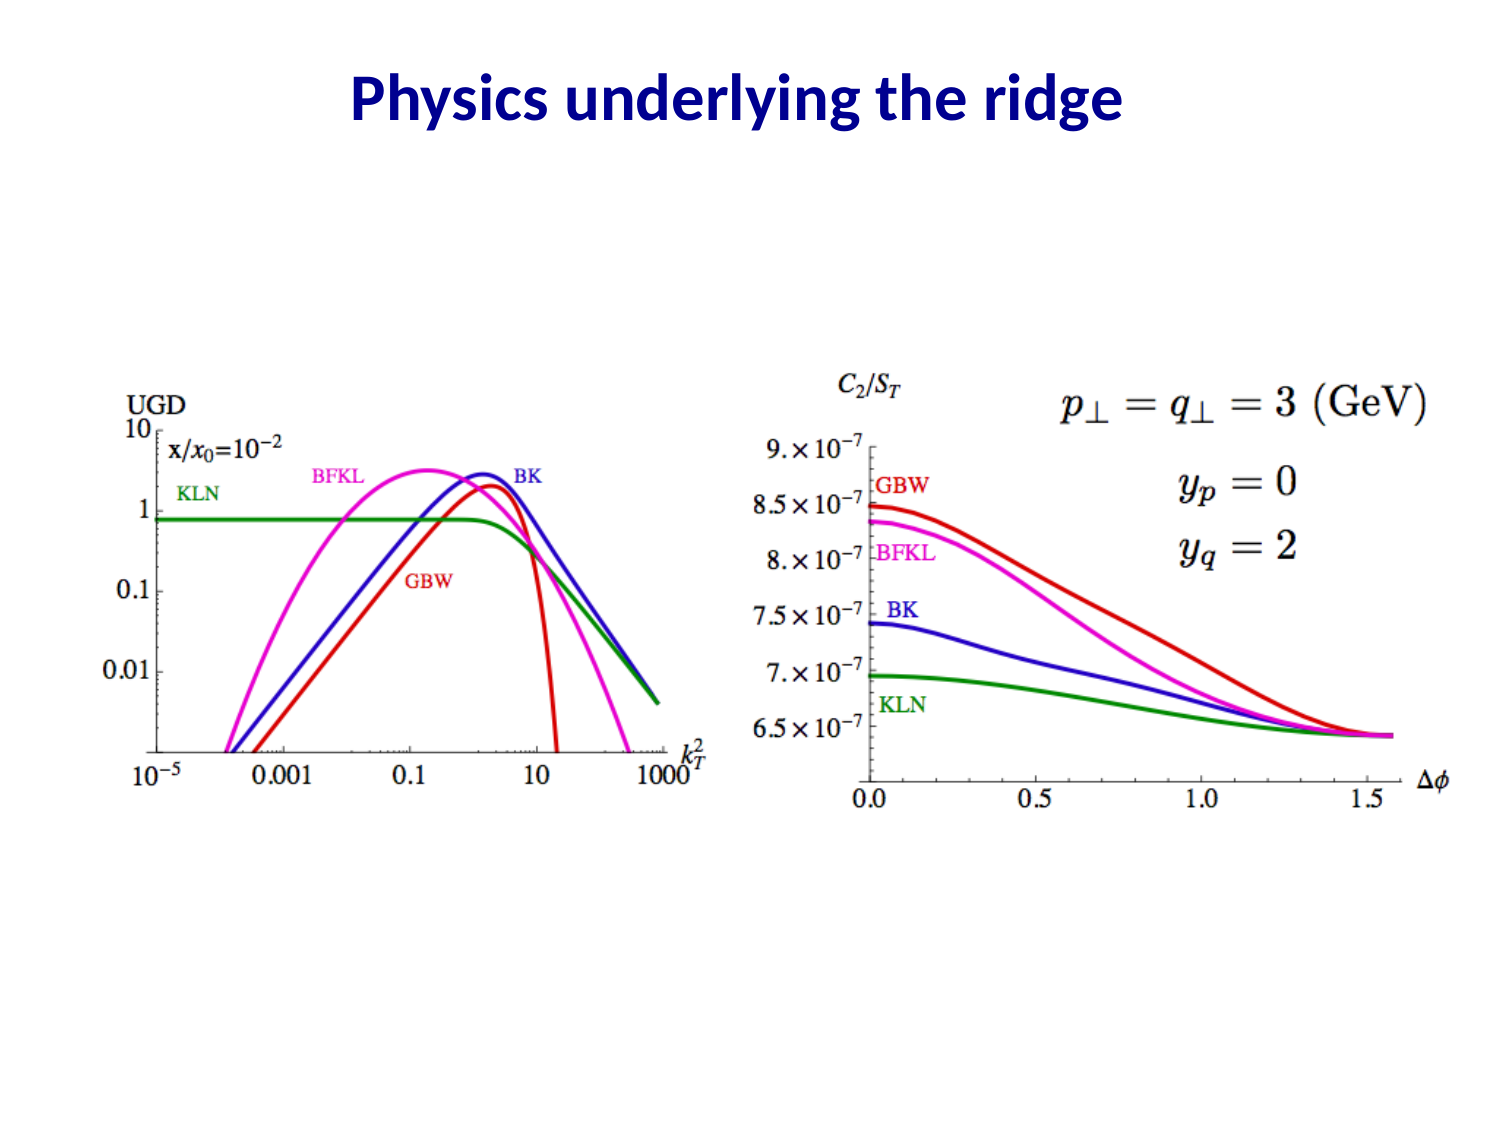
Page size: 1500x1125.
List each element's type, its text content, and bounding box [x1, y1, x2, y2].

picture [99, 312, 1461, 851]
title Physics underlying the ridge [99, 0, 1376, 188]
